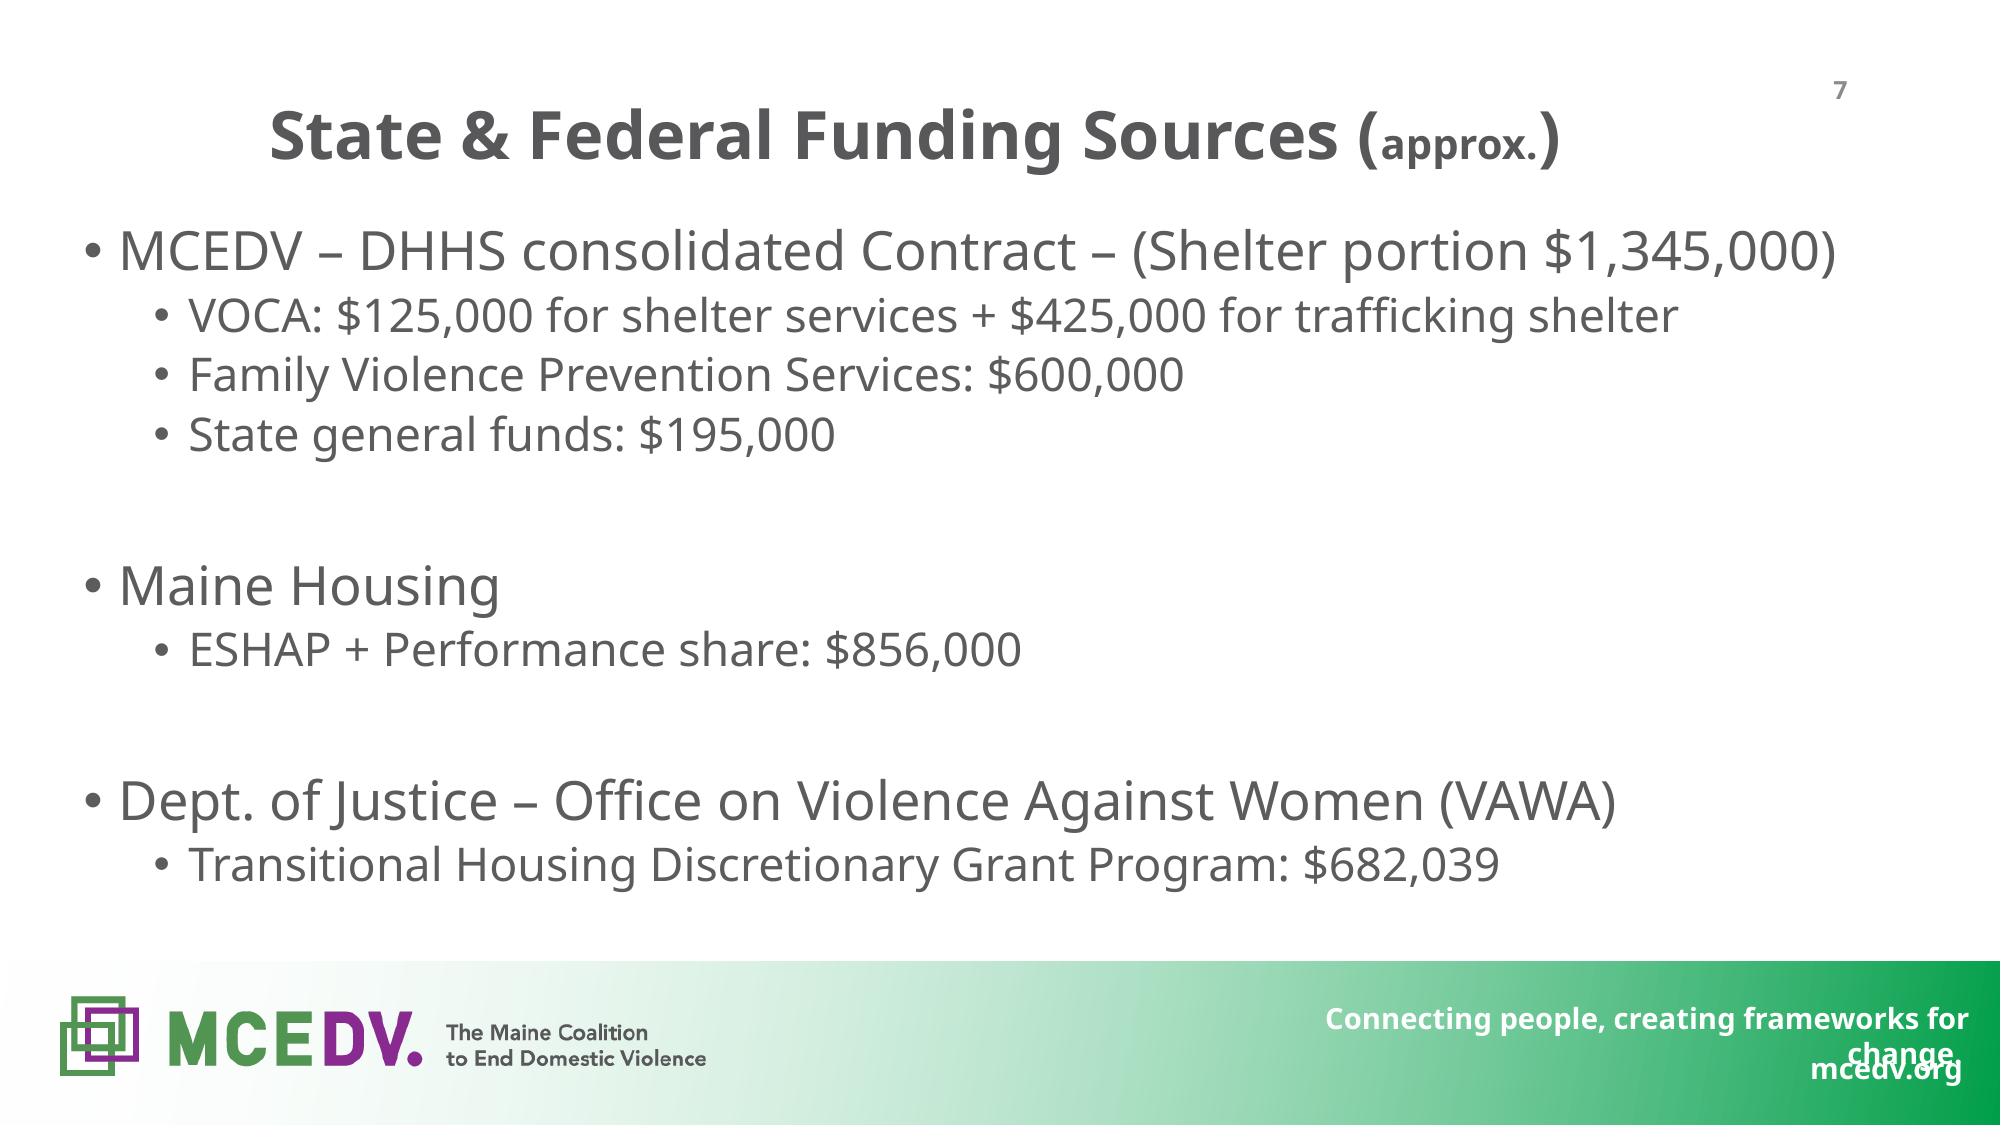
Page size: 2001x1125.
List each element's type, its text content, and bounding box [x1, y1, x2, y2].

title State & Federal Funding Sources (approx.) [137, 59, 1693, 216]
slide_number 7 [1727, 61, 1863, 122]
list MCEDV – DHHS consolidated Contract – (Shelter portion $1,345,000) VOCA: $125,000 for shelter services + $425,000 for trafficking shelter Family Violence Prevention Services: $600,000 State general funds: $195,000 Maine Housing ESHAP + Performance share: $856,000 Dept. of Justice – Office on Violence Against Women (VAWA) Transitional Housing Discretionary Grant Program: $682,039 [68, 216, 1932, 909]
picture [60, 996, 706, 1076]
